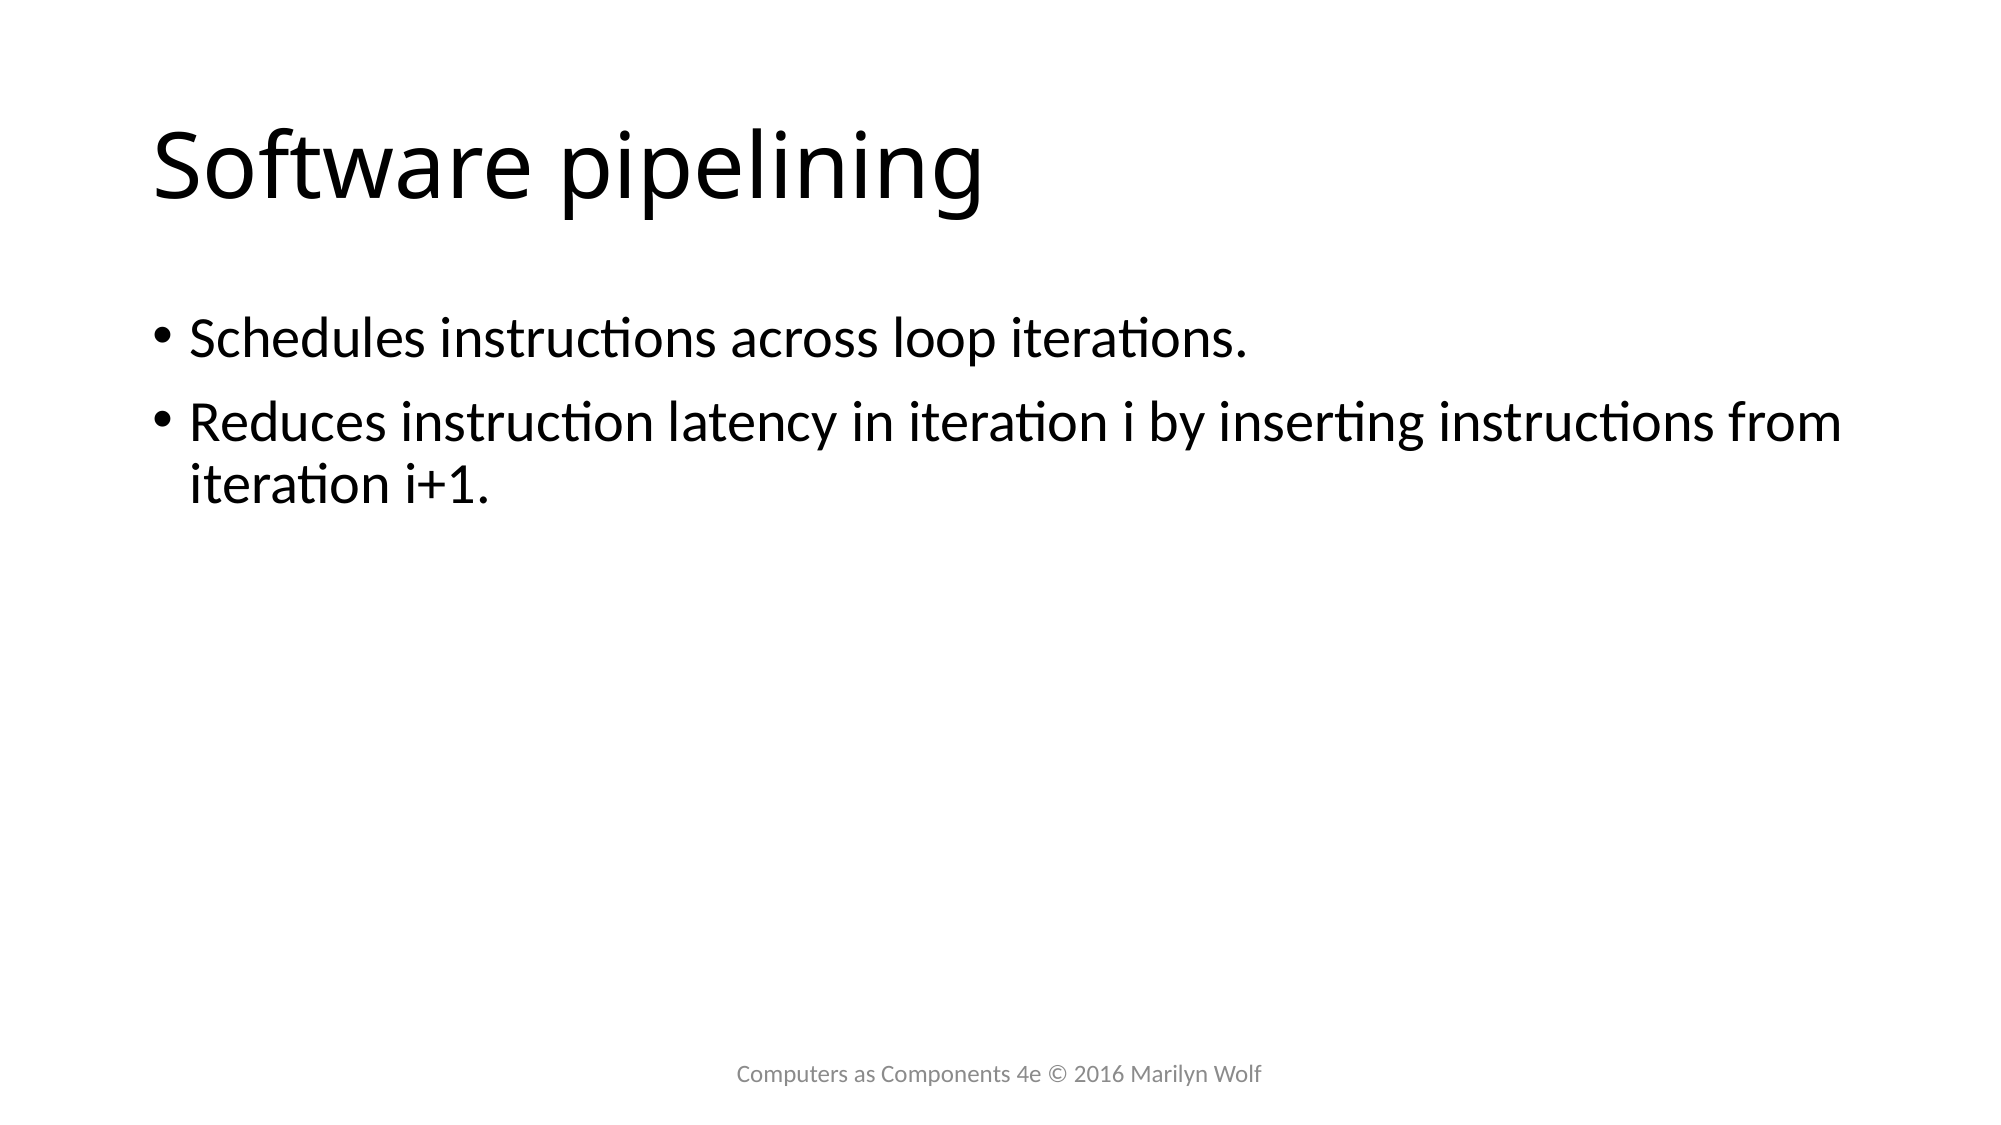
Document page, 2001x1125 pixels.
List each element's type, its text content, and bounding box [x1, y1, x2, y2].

list Schedules instructions across loop iterations. Reduces instruction latency in iteration i by inserting instructions from iteration i+1. [137, 299, 1863, 1014]
title Software pipelining [137, 59, 1863, 278]
footer Computers as Components 4e © 2016 Marilyn Wolf [662, 1042, 1338, 1103]
